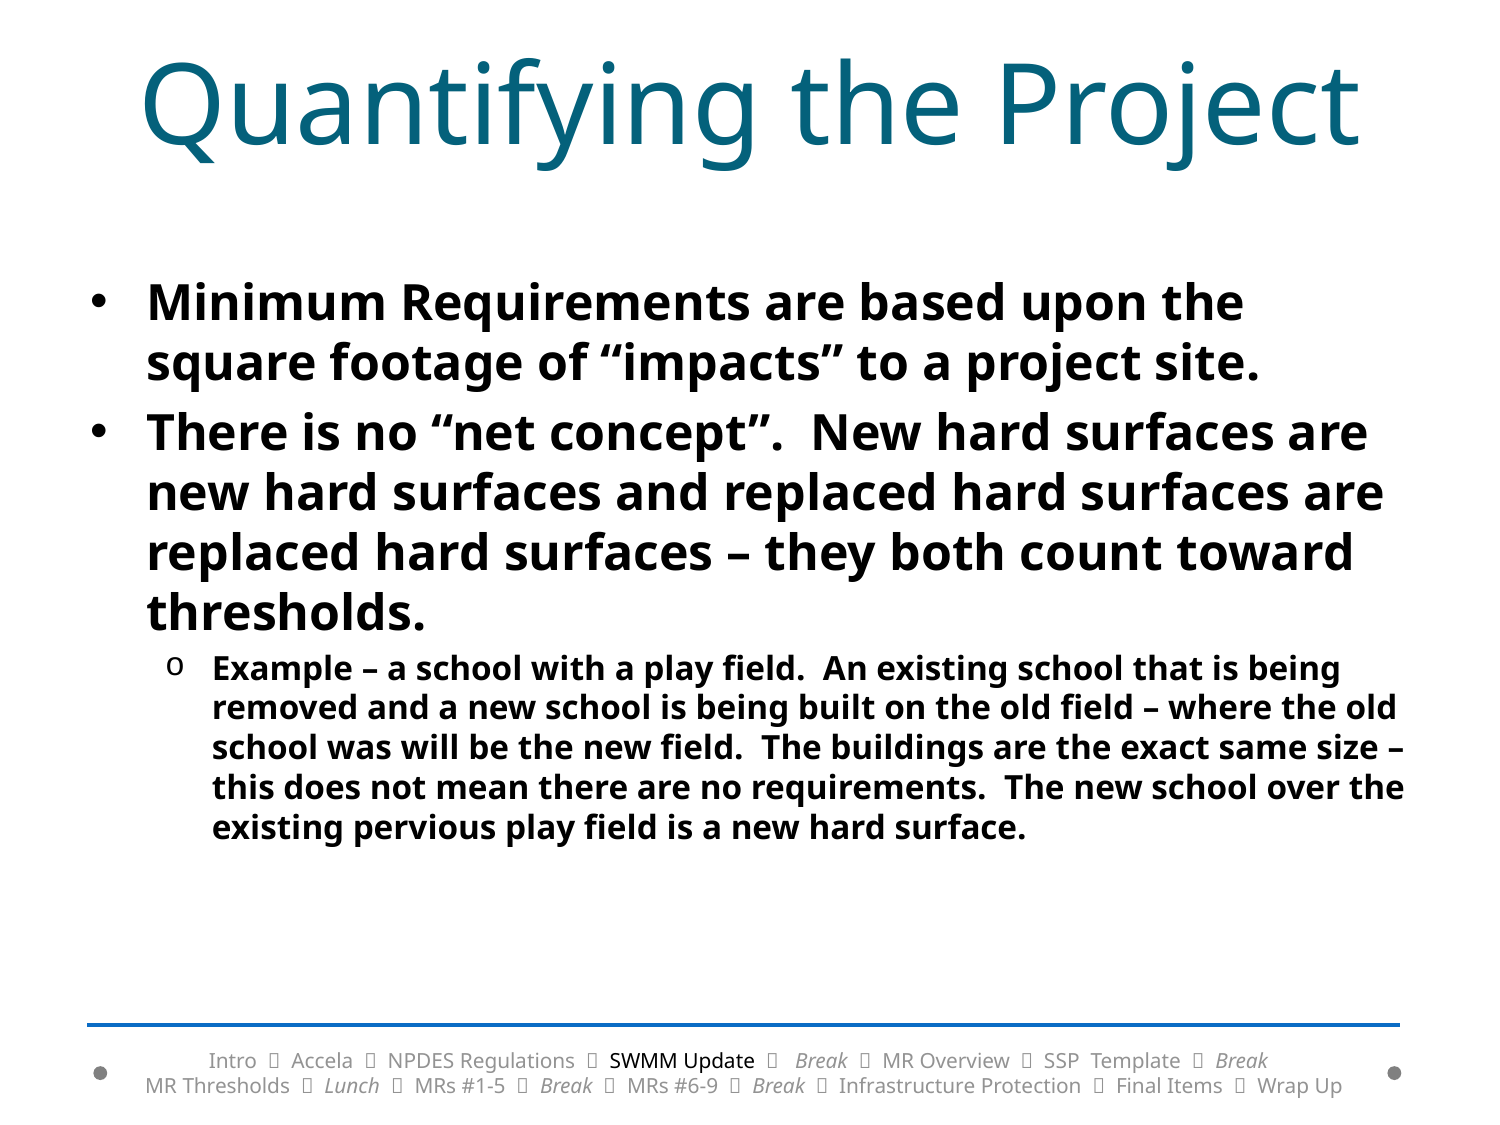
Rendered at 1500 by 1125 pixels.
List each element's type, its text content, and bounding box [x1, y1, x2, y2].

list Minimum Requirements are based upon the square footage of “impacts” to a project site. There is no “net concept”. New hard surfaces are new hard surfaces and replaced hard surfaces are replaced hard surfaces – they both count toward thresholds. Example – a school with a play field. An existing school that is being removed and a new school is being built on the old field – where the old school was will be the new field. The buildings are the exact same size – this does not mean there are no requirements. The new school over the existing pervious play field is a new hard surface. [75, 262, 1425, 1005]
footer Intro  Accela  NPDES Regulations  SWMM Update  Break  MR Overview  SSP Template  Break MR Thresholds  Lunch  MRs #1-5  Break  MRs #6-9  Break  Infrastructure Protection  Final Items  Wrap Up [108, 1042, 1388, 1103]
title Quantifying the Project [75, 0, 1425, 175]
